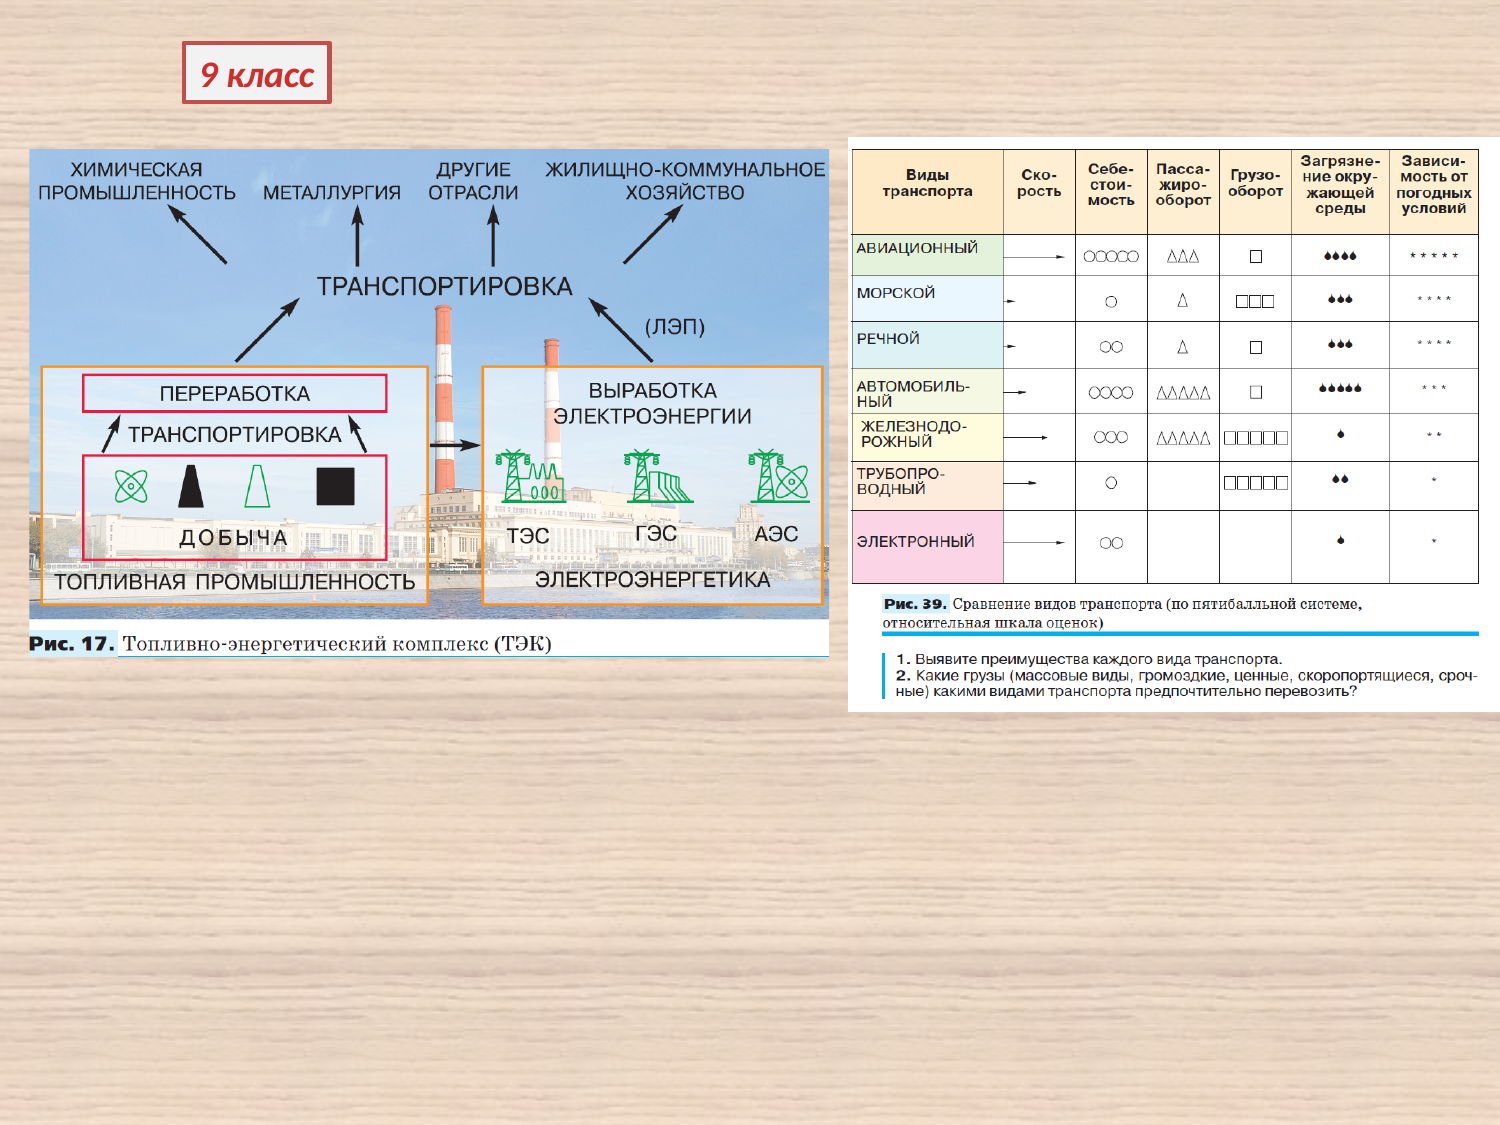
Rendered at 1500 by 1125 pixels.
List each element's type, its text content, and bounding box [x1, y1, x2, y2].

text_box 9 класс [182, 41, 332, 104]
picture [29, 148, 830, 658]
picture [847, 136, 1500, 712]
